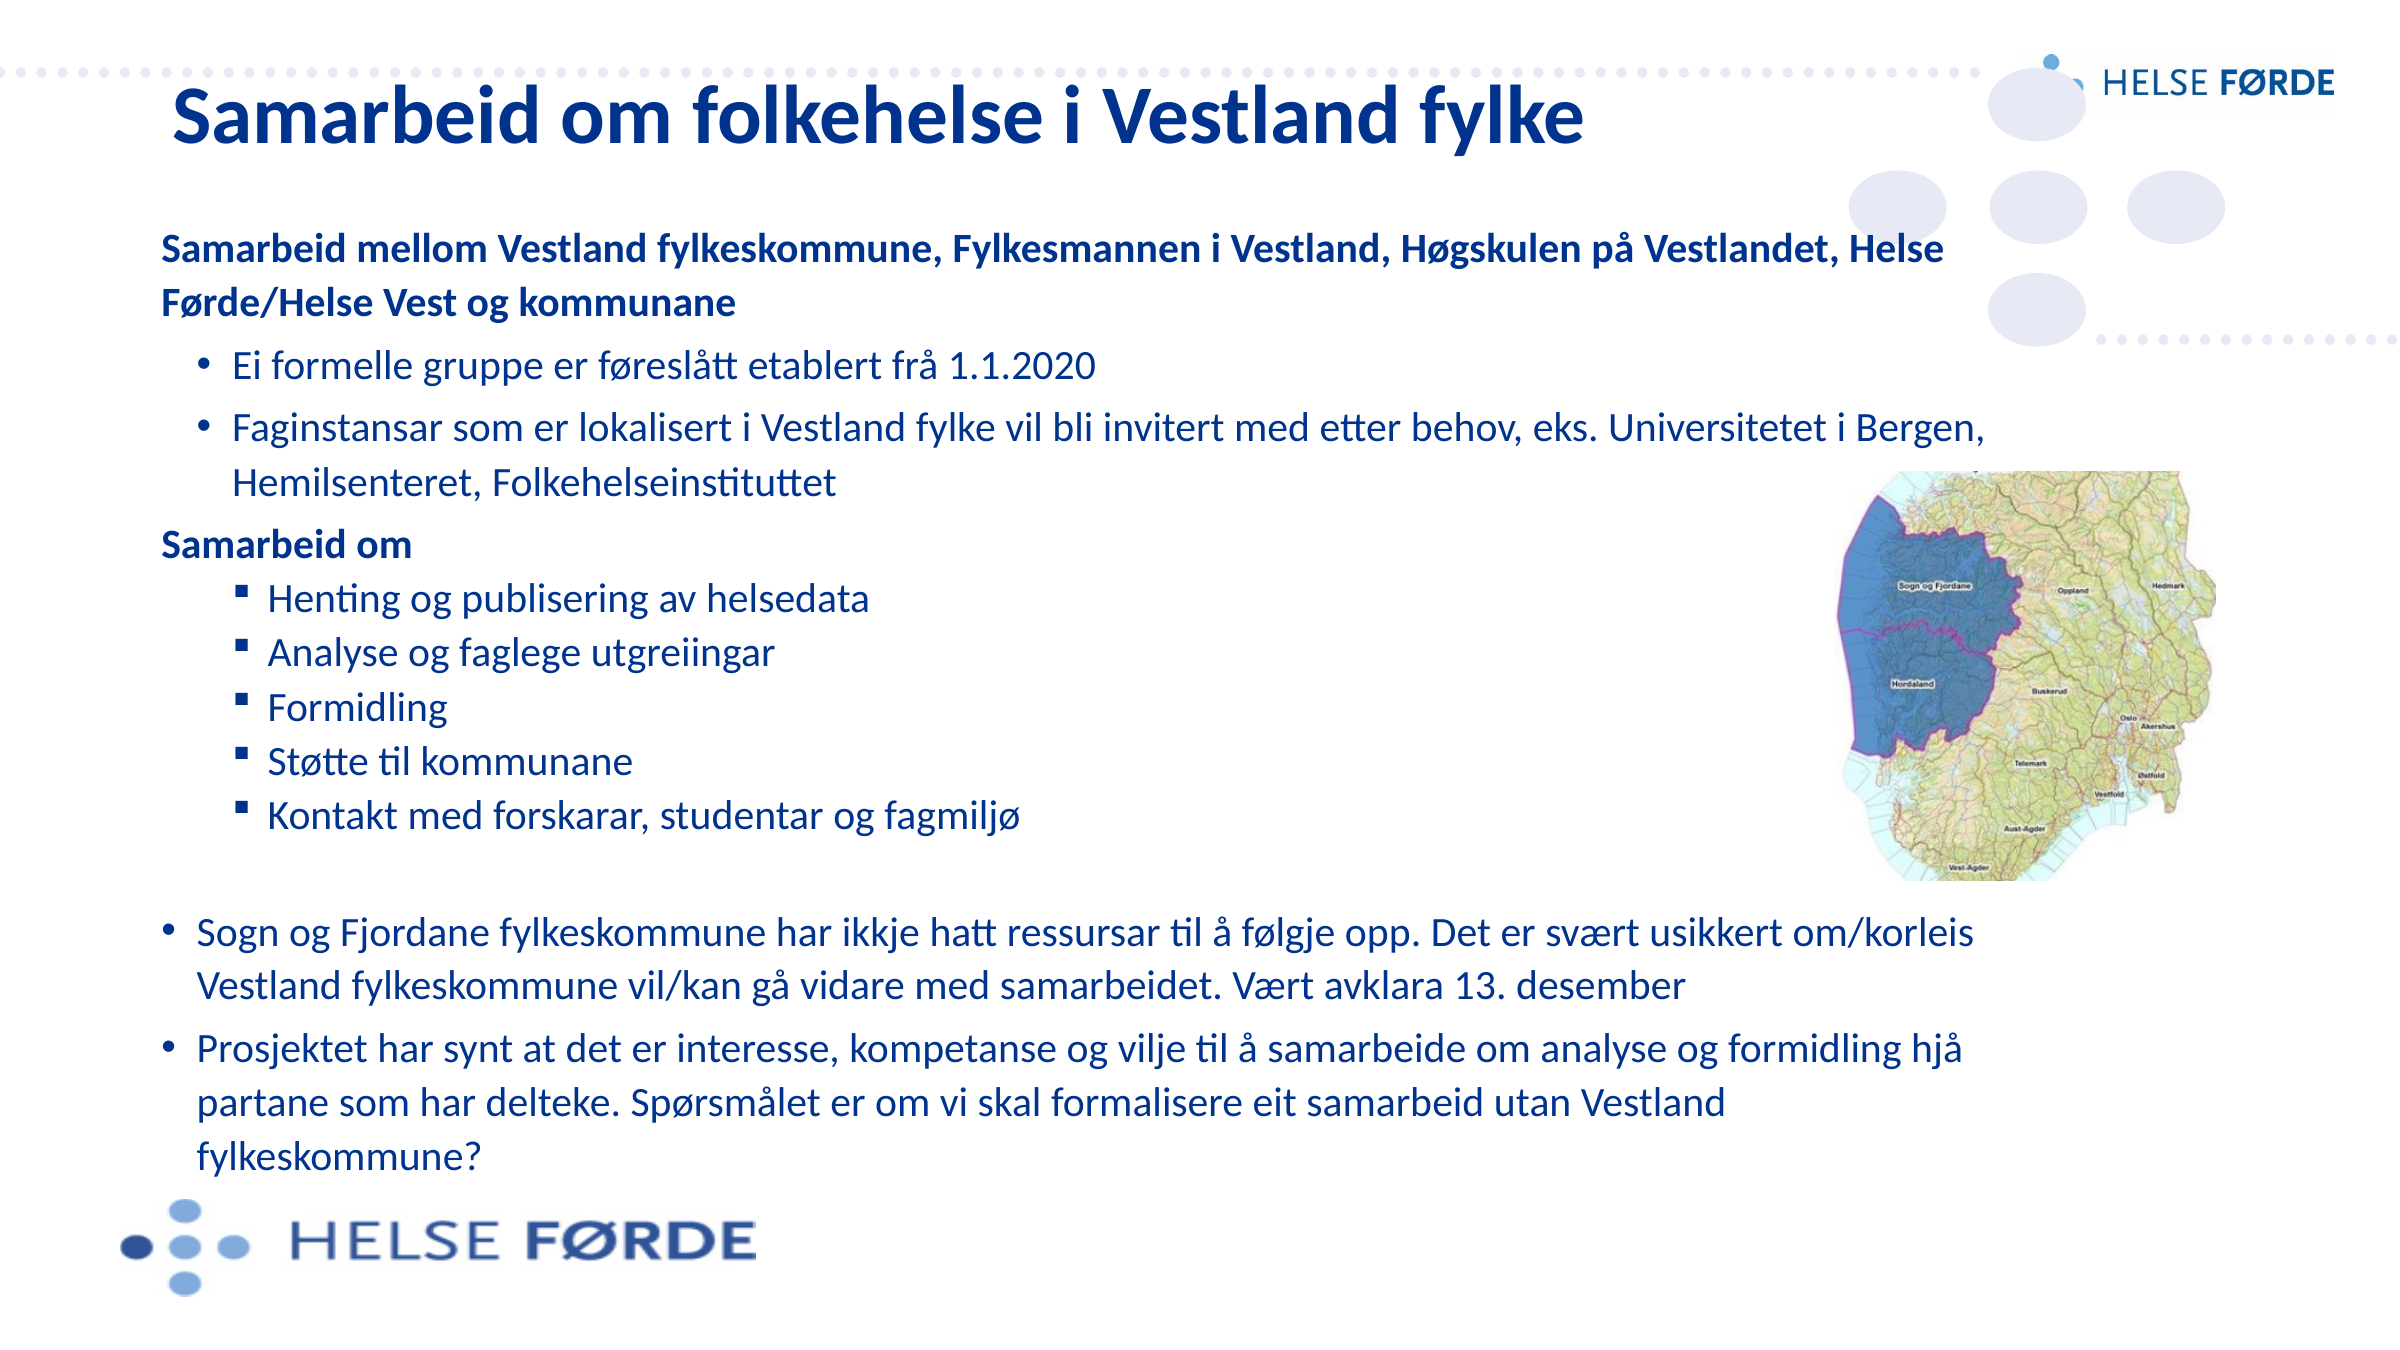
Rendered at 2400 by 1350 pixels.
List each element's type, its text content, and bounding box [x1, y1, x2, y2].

picture [1815, 471, 2216, 881]
picture [2019, 54, 2334, 119]
list Samarbeid mellom Vestland fylkeskommune, Fylkesmannen i Vestland, Høgskulen på Vestlandet, Helse Førde/Helse Vest og kommunane Ei formelle gruppe er føreslått etablert frå 1.1.2020 Faginstansar som er lokalisert i Vestland fylke vil bli invitert med etter behov, eks. Universitetet i Bergen, Hemilsenteret, Folkehelseinstituttet Samarbeid om Henting og publisering av helsedata Analyse og faglege utgreiingar Formidling Støtte til kommunane Kontakt med forskarar, studentar og fagmiljø Sogn og Fjordane fylkeskommune har ikkje hatt ressursar til å følgje opp. Det er svært usikkert om/korleis Vestland fylkeskommune vil/kan gå vidare med samarbeidet. Vært avklara 13. desember Prosjektet har synt at det er interesse, kompetanse og vilje til å samarbeide om analyse og formidling hjå partane som har delteke. Spørsmålet er om vi skal formalisere eit samarbeid utan Vestland fylkeskommune? [161, 216, 2016, 1252]
picture [120, 1199, 756, 1297]
title Samarbeid om folkehelse i Vestland fylke [172, 93, 1679, 186]
